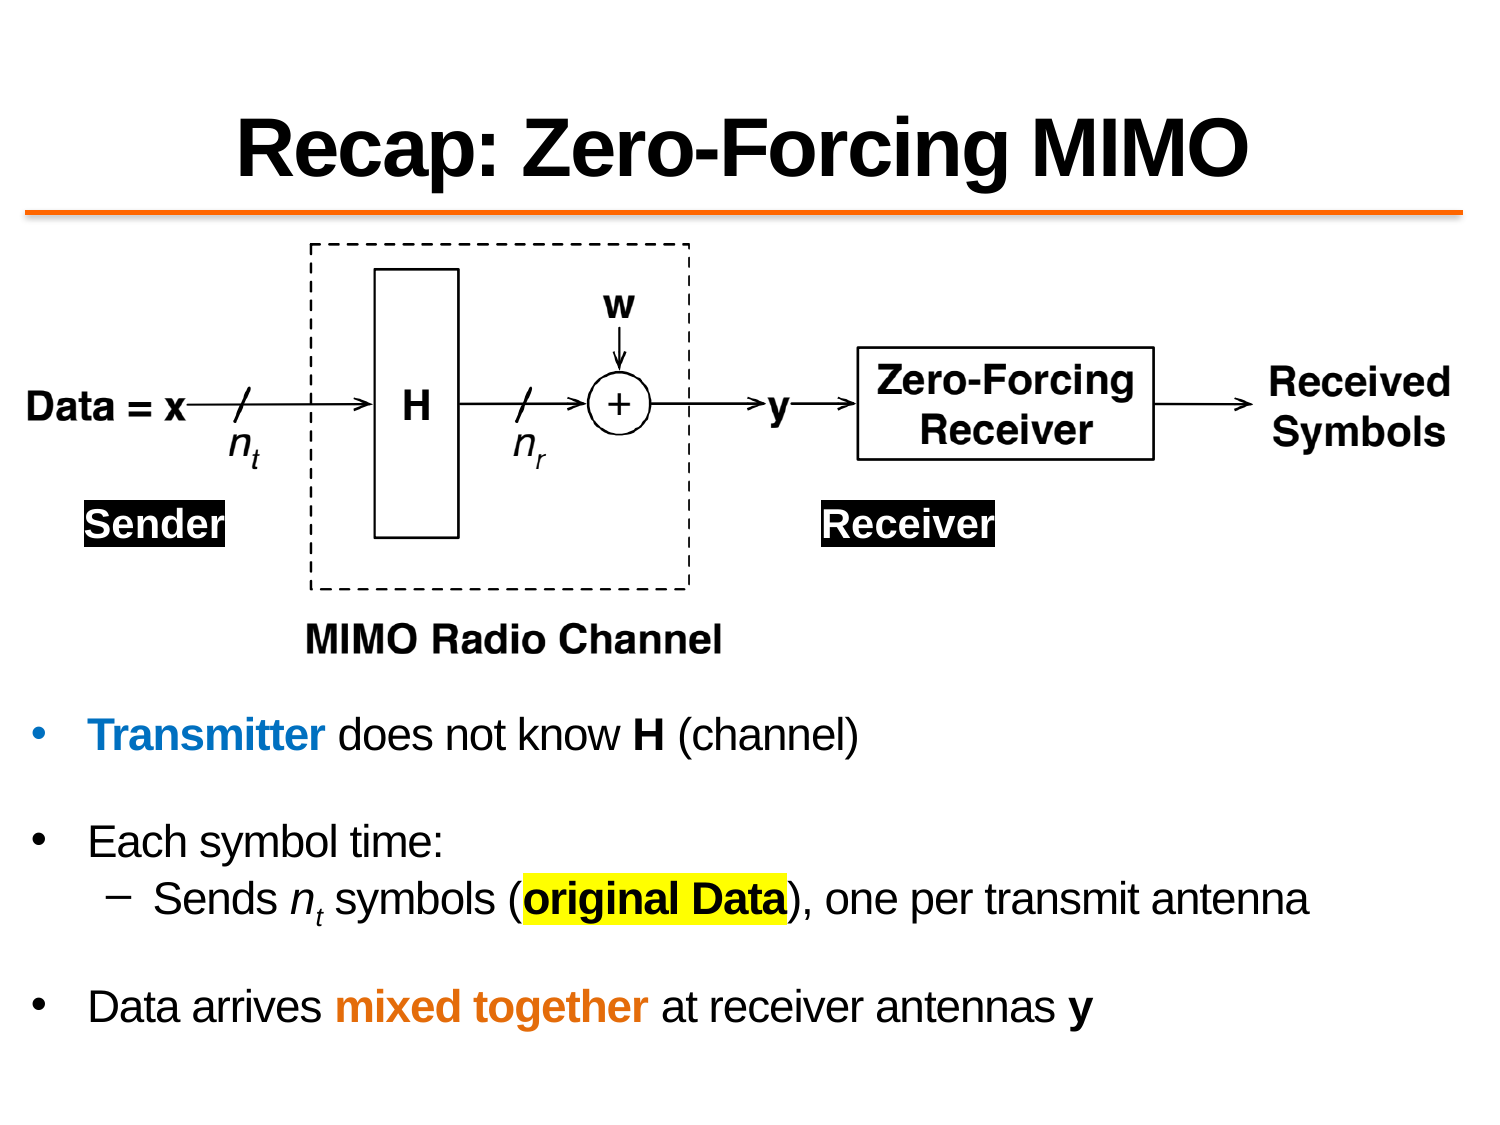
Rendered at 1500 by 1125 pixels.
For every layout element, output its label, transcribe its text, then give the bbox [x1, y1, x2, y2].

list Transmitter does not know H (channel) Each symbol time: Sends nt symbols (original Data), one per transmit antenna Data arrives mixed together at receiver antennas y [24, 709, 1463, 1063]
title Recap: Zero-Forcing MIMO [24, 24, 1463, 201]
picture [24, 243, 1463, 667]
